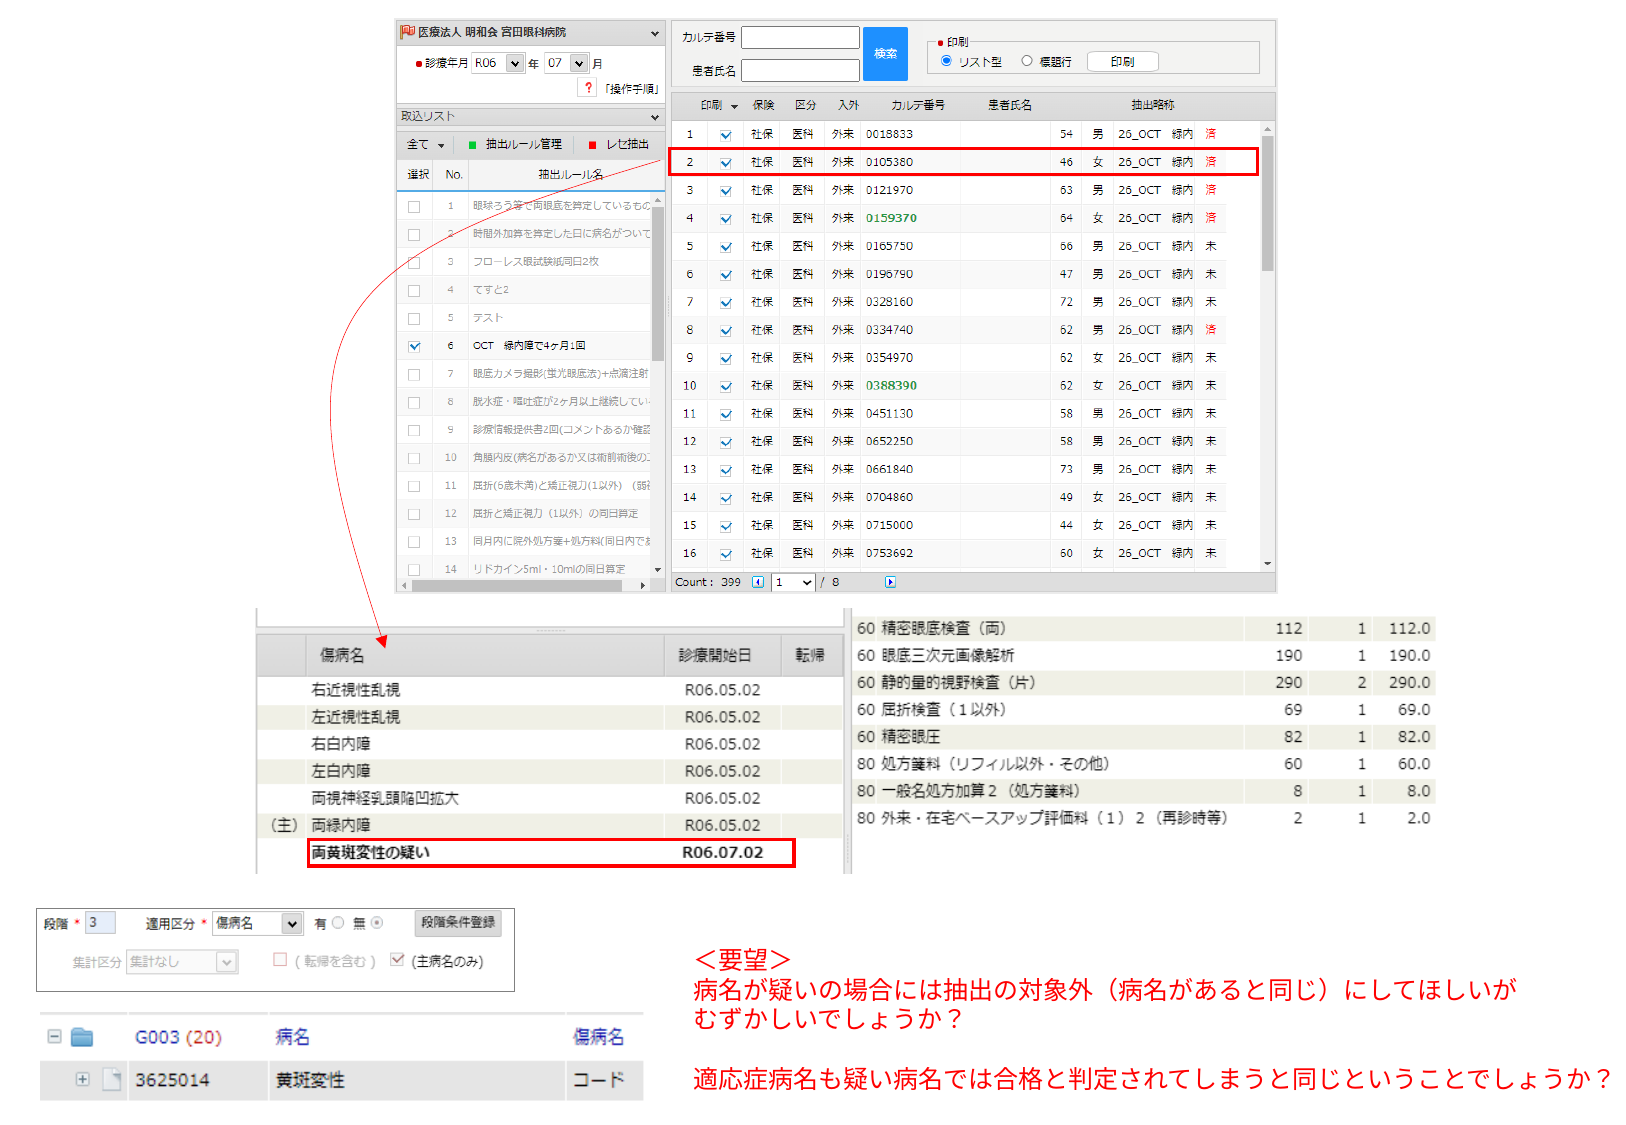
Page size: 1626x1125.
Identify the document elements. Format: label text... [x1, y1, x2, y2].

text_box ＜要望＞ 病名が疑いの場合には抽出の対象外（病名があると同じ）にしてほしいが むずかしいでしょうか？ 適応症病名も疑い病名では合格と判定されてしまうと同じということでしょうか？ [678, 936, 1625, 1102]
picture [36, 908, 515, 992]
picture [40, 1012, 653, 1104]
text_box [329, 275, 412, 608]
picture [255, 608, 1437, 874]
picture [388, 13, 1283, 601]
